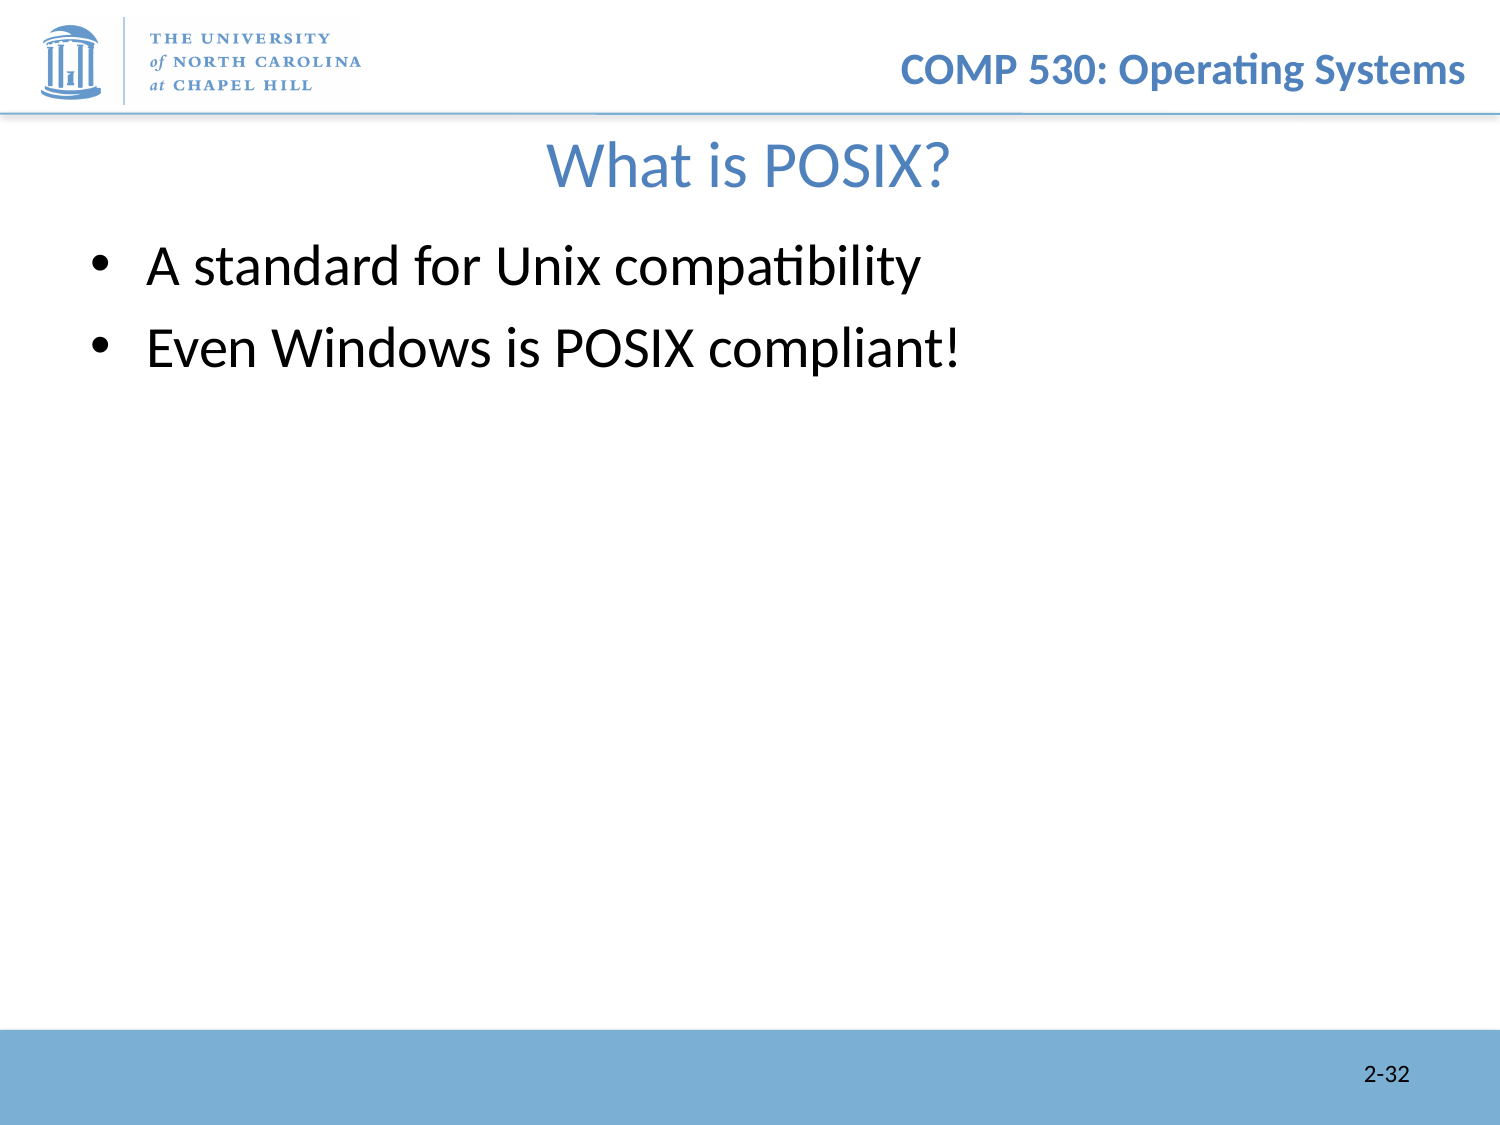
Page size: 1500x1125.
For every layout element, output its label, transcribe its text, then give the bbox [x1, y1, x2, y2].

slide_number 2-32 [1074, 1042, 1425, 1103]
picture [41, 17, 361, 105]
title What is POSIX? [0, 113, 1500, 209]
list A standard for Unix compatibility Even Windows is POSIX compliant! [75, 219, 1425, 1024]
